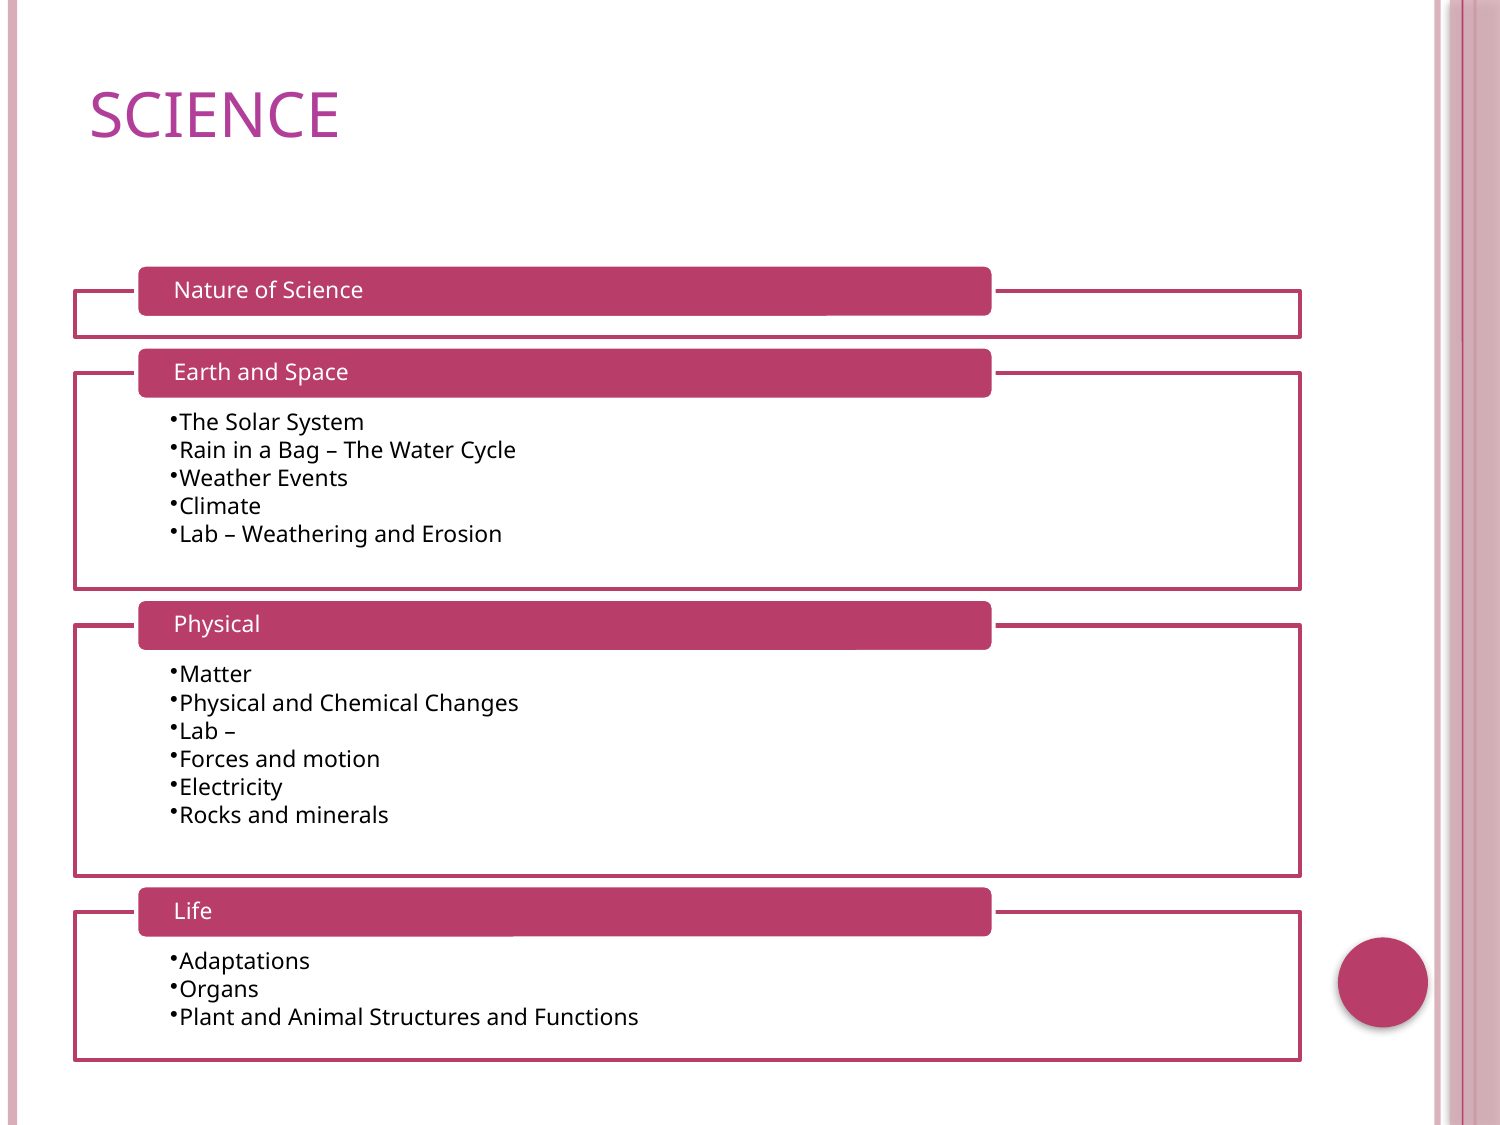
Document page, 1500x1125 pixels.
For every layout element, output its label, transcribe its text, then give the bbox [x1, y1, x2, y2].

title Science [75, 45, 1300, 233]
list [74, 261, 1301, 1063]
